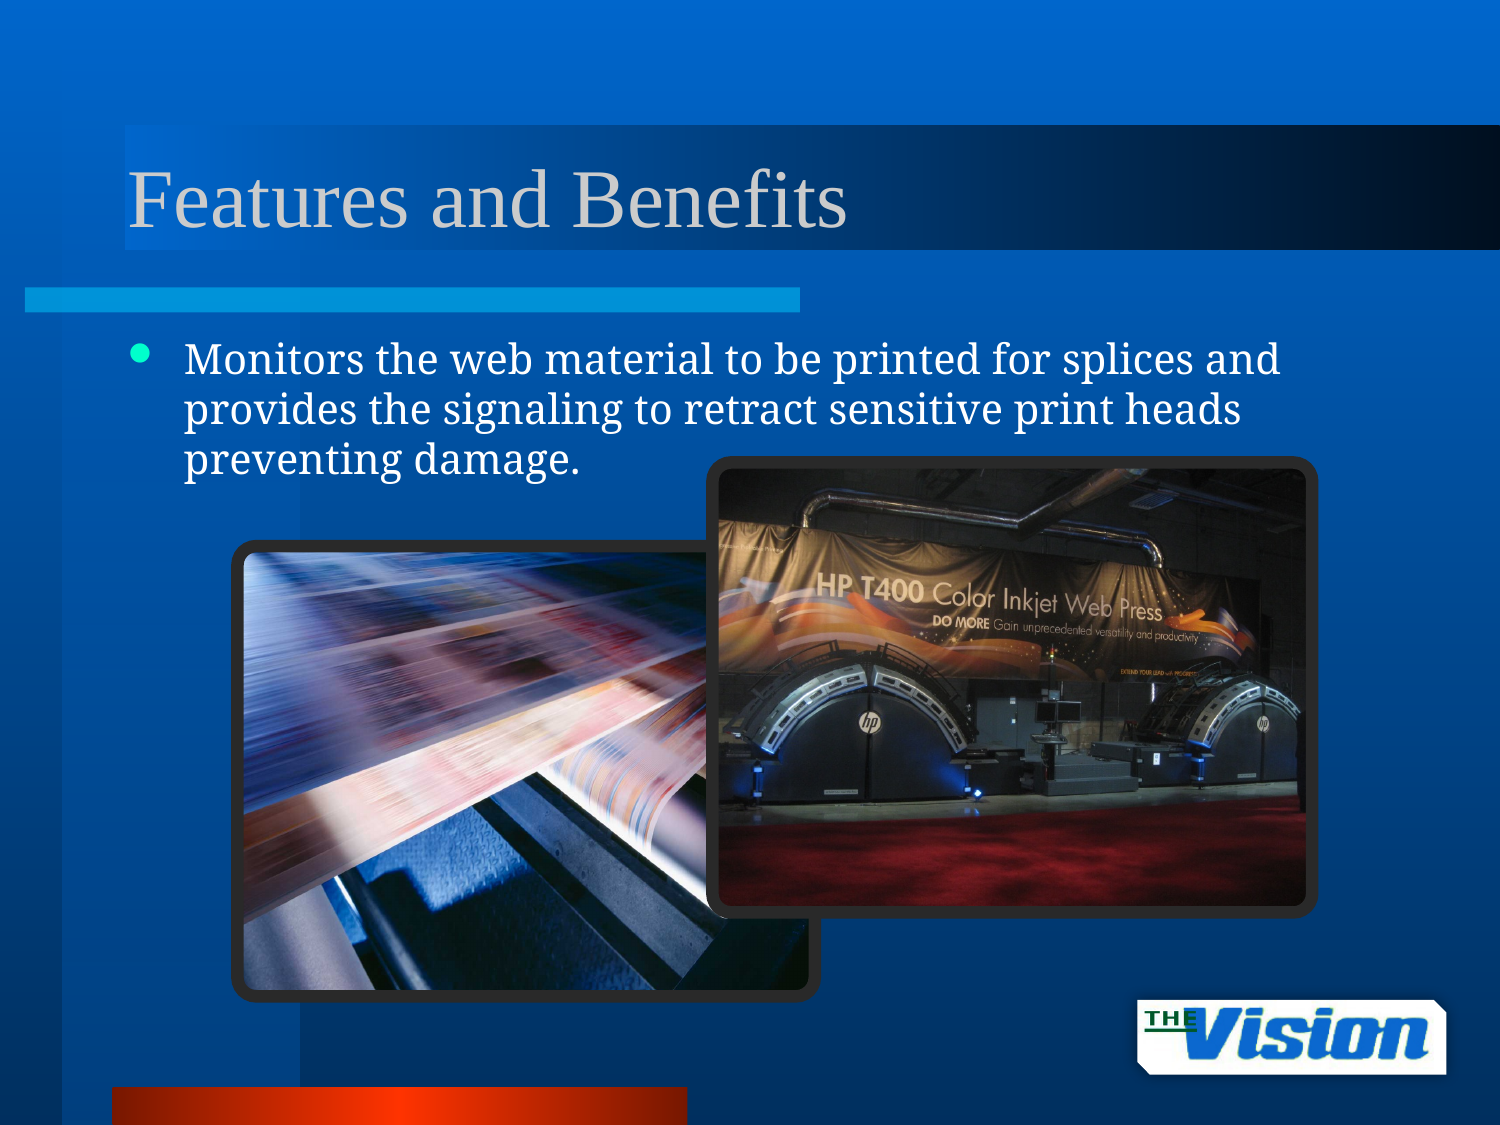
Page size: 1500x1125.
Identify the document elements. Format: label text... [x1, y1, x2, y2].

picture [237, 462, 1313, 997]
title Features and Benefits [112, 99, 1388, 288]
list Monitors the web material to be printed for splices and provides the signaling to retract sensitive print heads preventing damage. [112, 324, 1388, 463]
picture [1137, 999, 1447, 1075]
